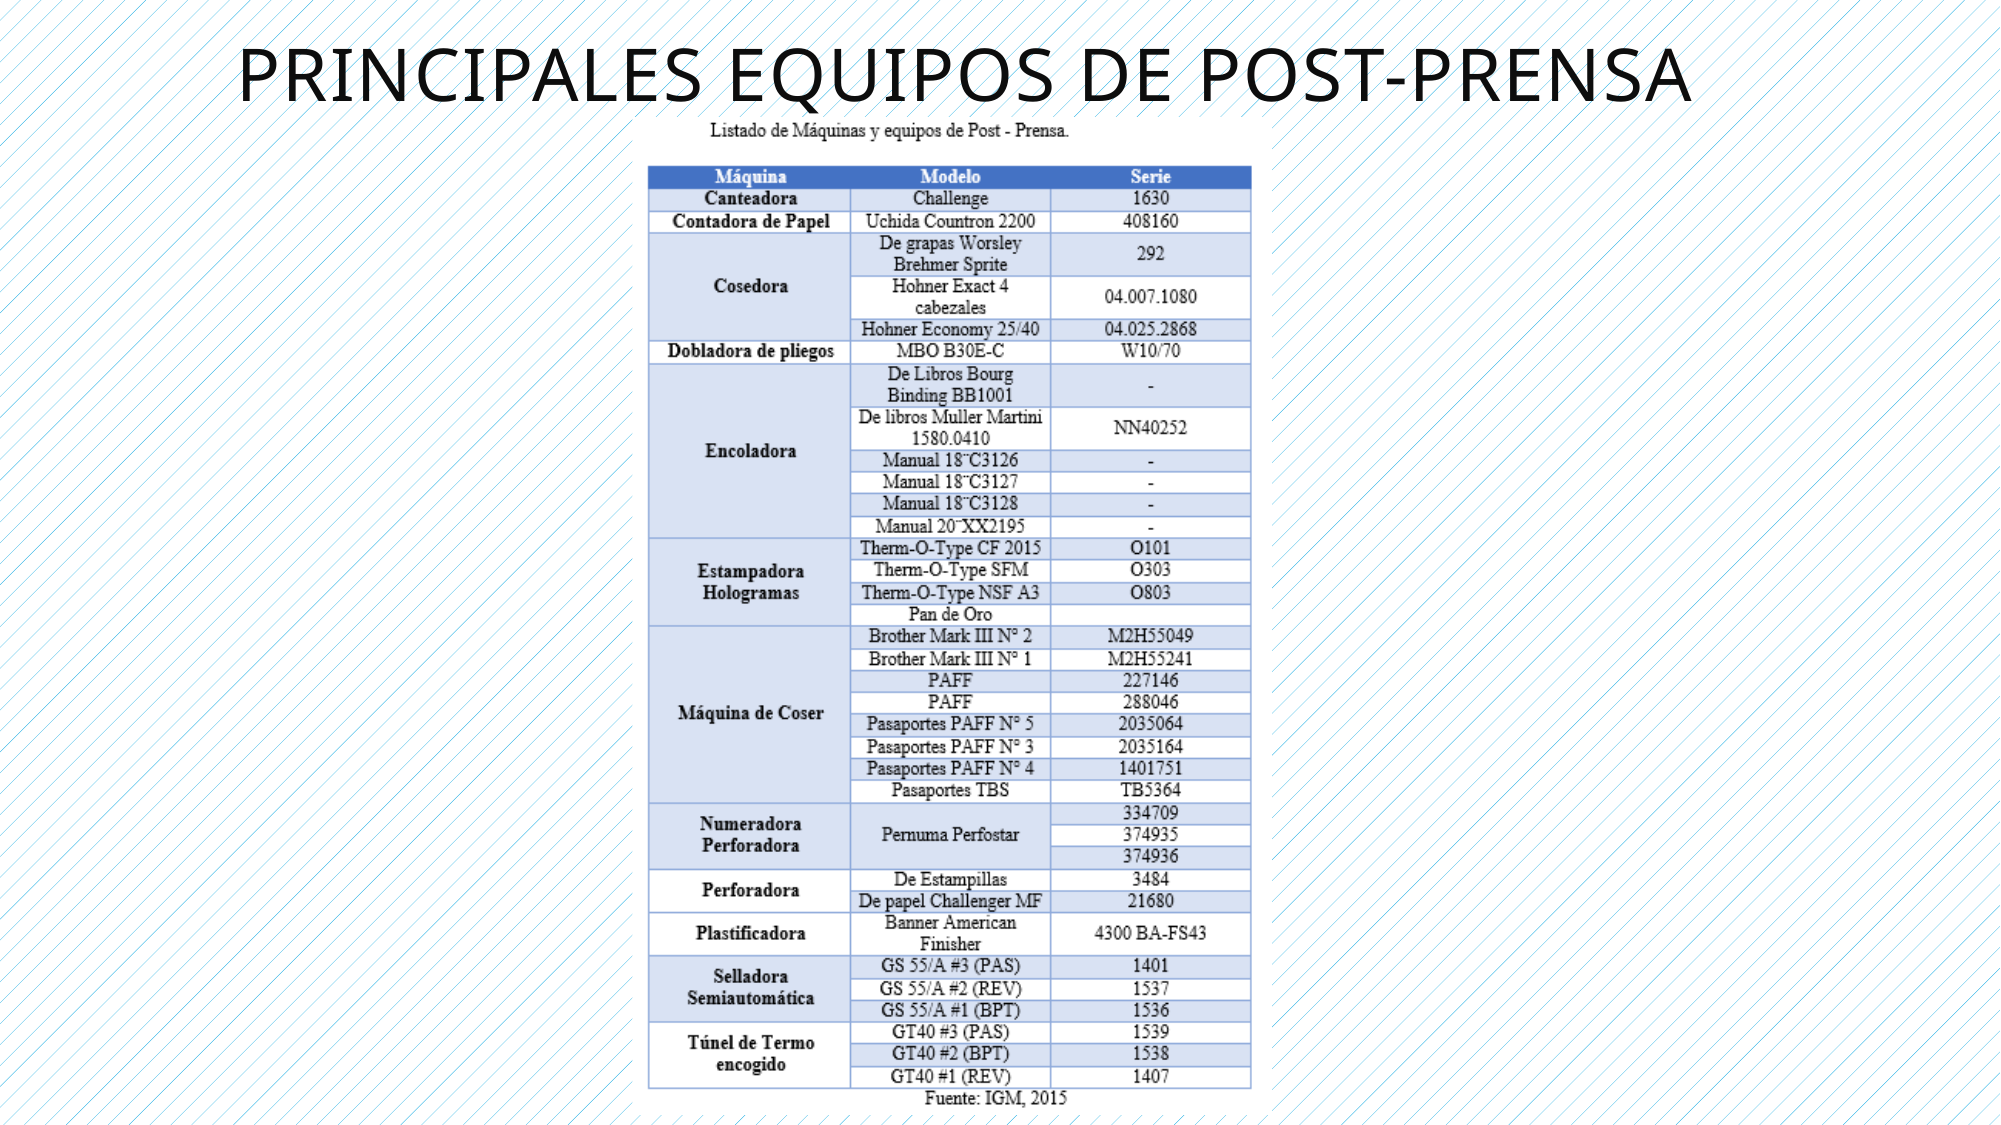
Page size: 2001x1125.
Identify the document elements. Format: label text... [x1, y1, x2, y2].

picture [632, 116, 1273, 1115]
title PRINCIPALES EQUIPOS DE POST-PRENSA [168, 24, 1763, 138]
